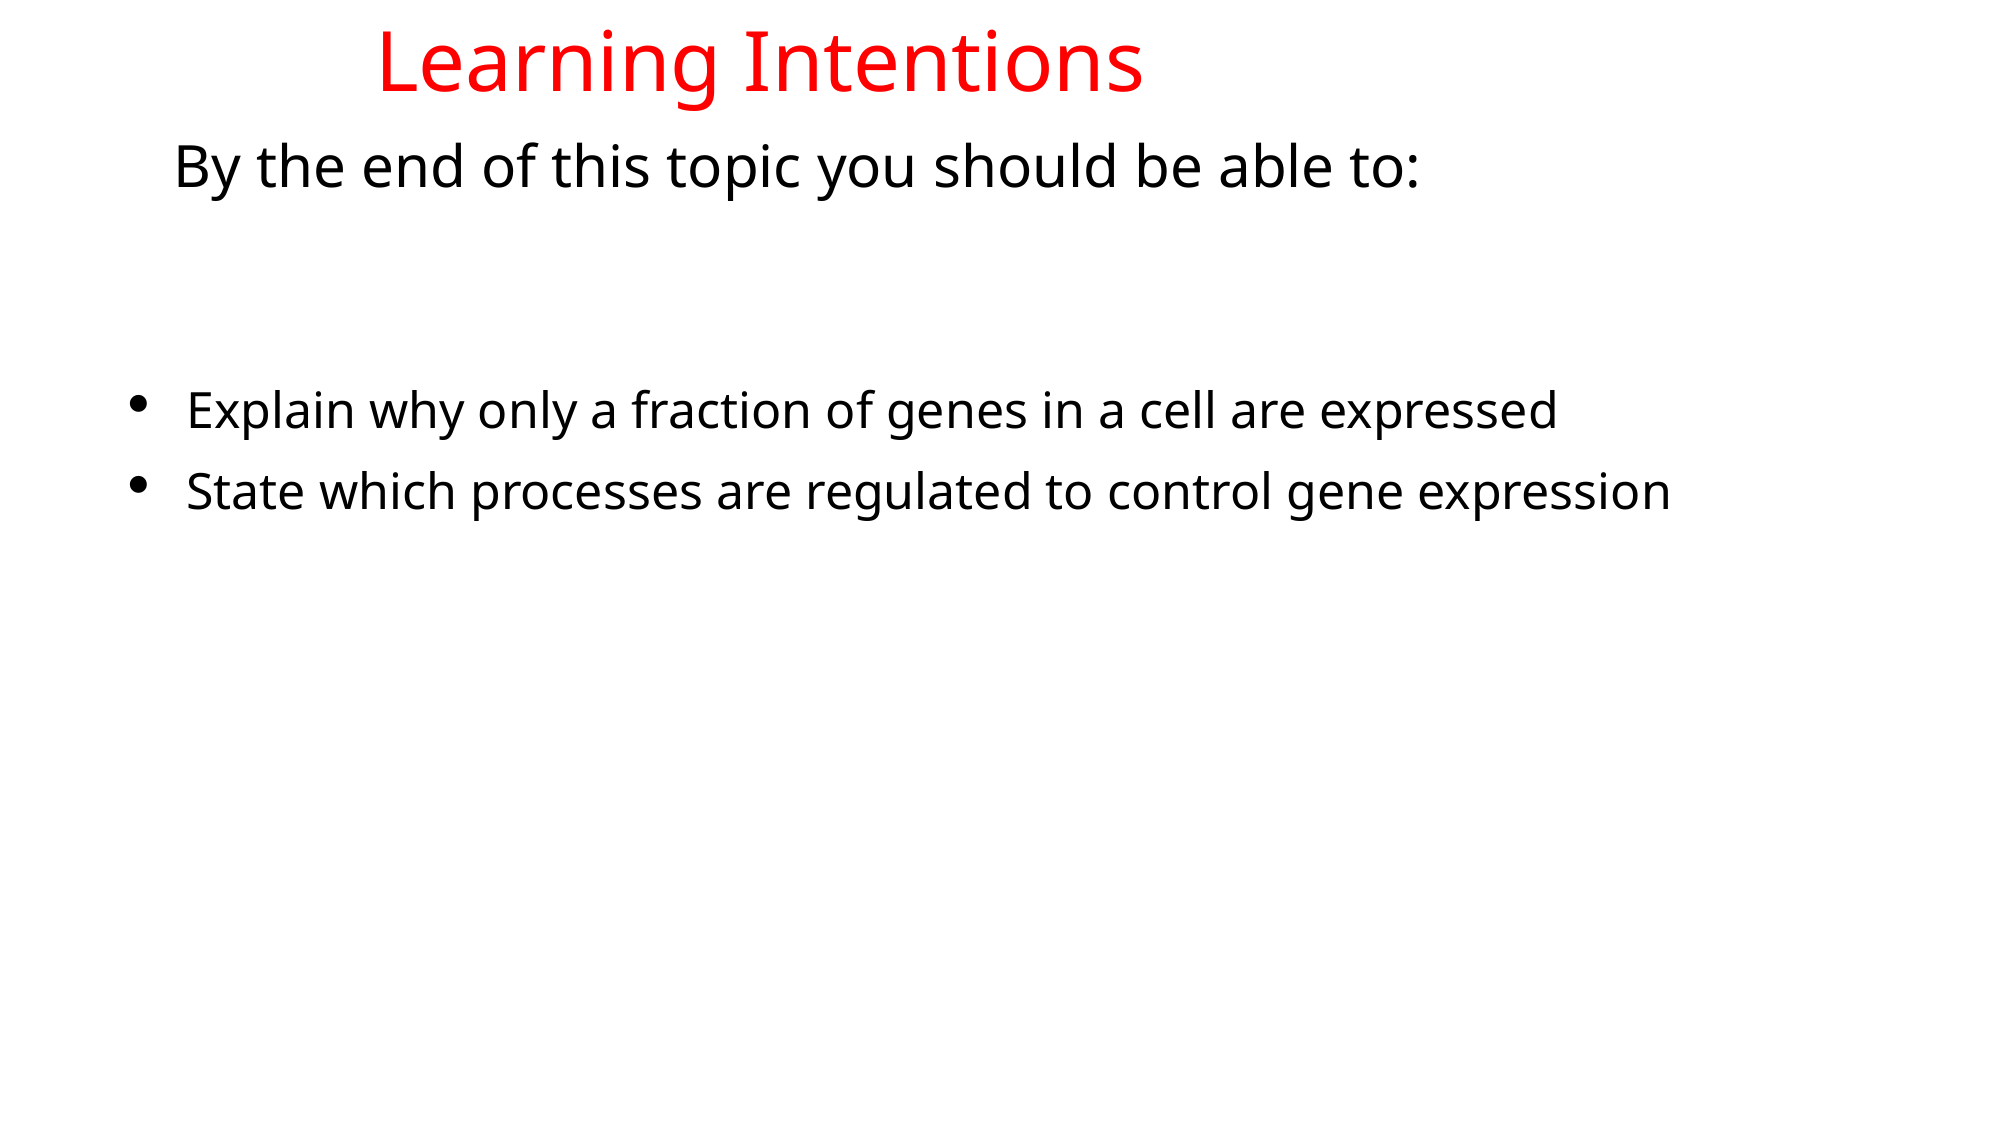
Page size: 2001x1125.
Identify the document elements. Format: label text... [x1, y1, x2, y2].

text_box Learning Intentions [360, 0, 1515, 116]
table_cell State which processes are regulated to control gene expression [119, 456, 1924, 576]
table_header Explain why only a fraction of genes in a cell are expressed [119, 375, 1924, 456]
text_box By the end of this topic you should be able to: [58, 135, 1829, 228]
